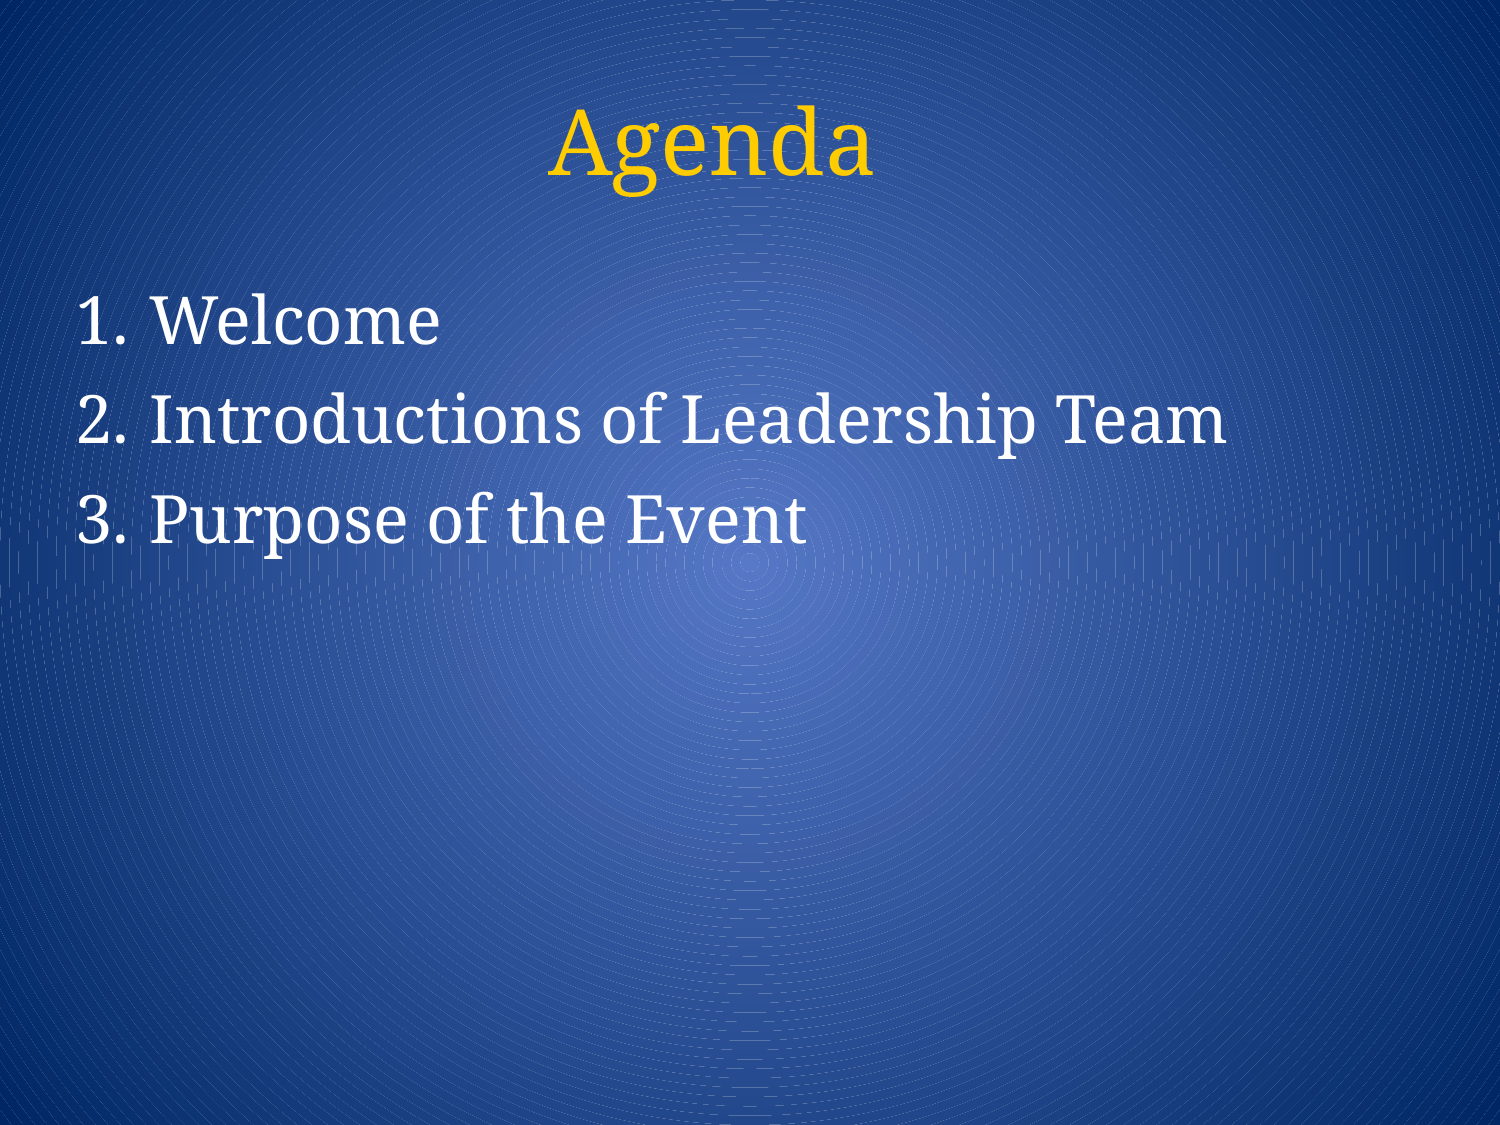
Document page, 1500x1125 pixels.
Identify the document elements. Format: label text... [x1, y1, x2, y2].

title Agenda [75, 45, 1425, 233]
list Welcome Introductions of Leadership Team Purpose of the Event [59, 258, 1410, 1001]
